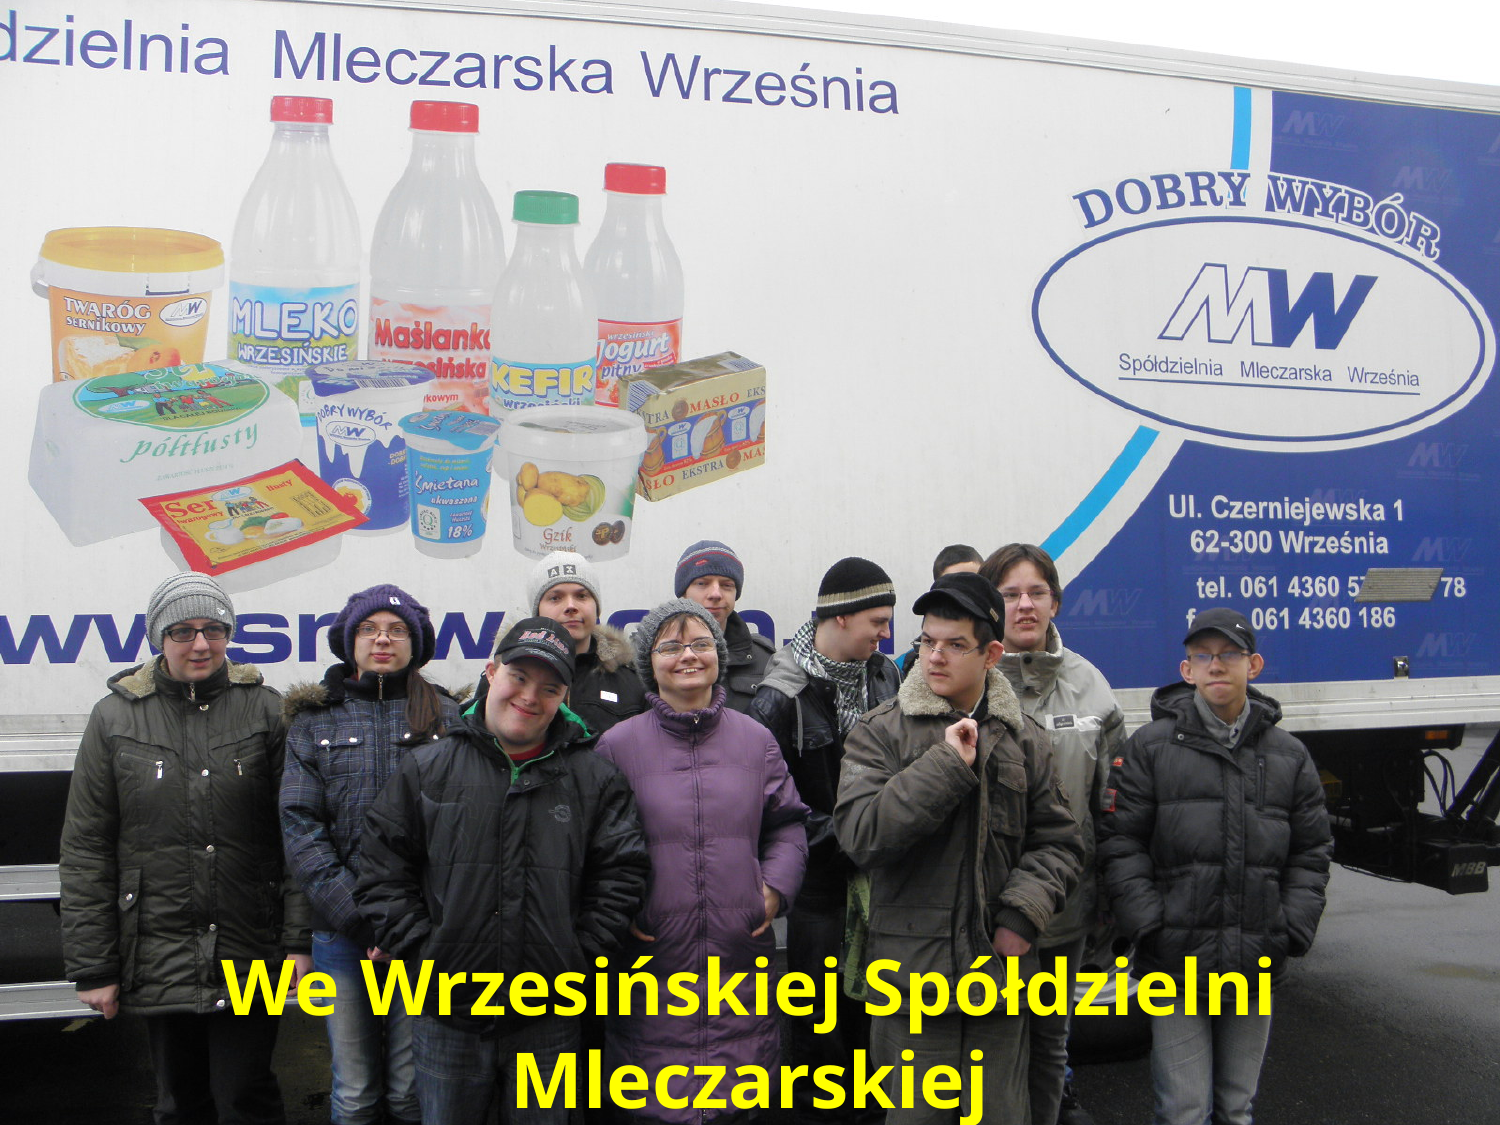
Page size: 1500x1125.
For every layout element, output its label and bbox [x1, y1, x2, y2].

list [0, 0, 1500, 1125]
